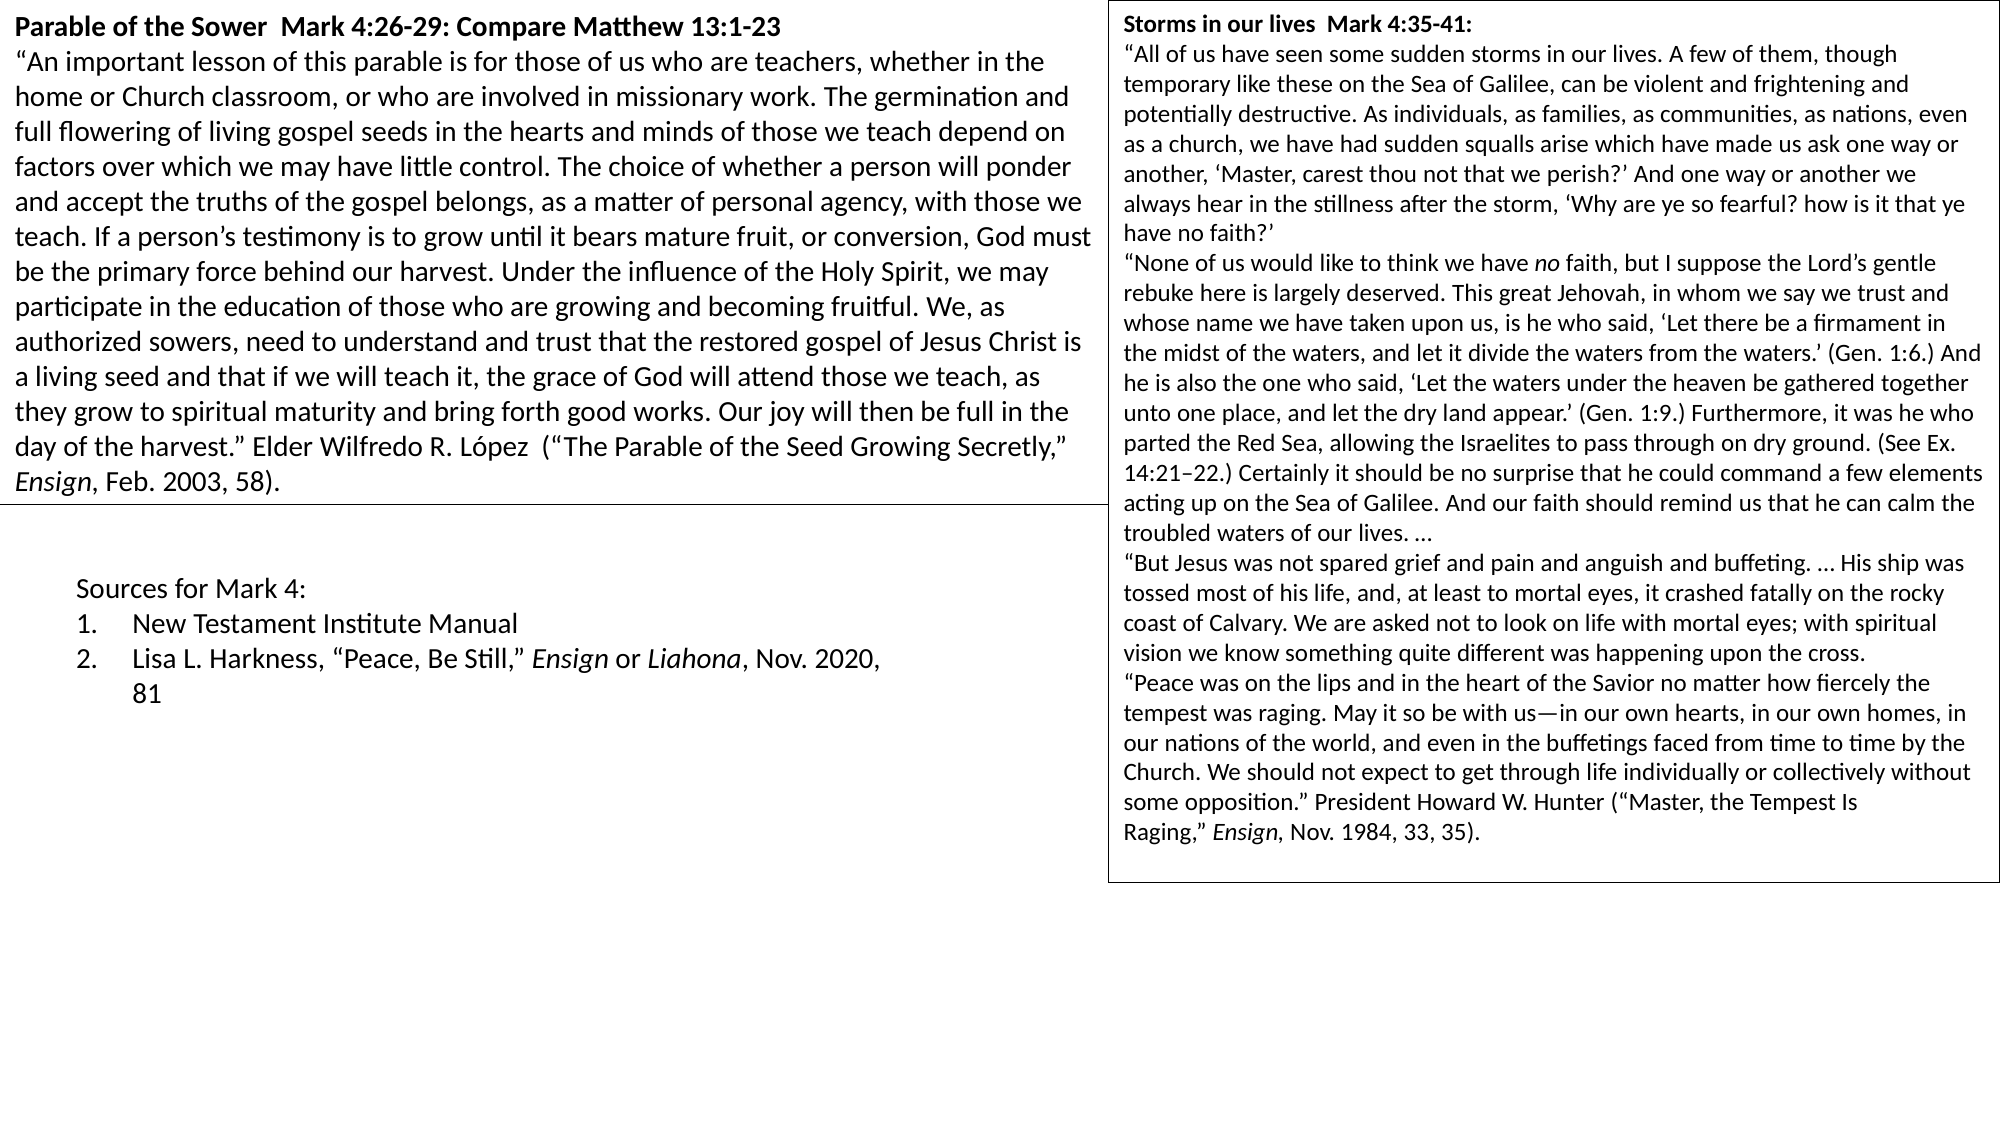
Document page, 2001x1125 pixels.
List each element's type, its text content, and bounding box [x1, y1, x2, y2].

text_box Sources for Mark 4: New Testament Institute Manual Lisa L. Harkness, “Peace, Be Still,” Ensign or Liahona, Nov. 2020, 81 [61, 562, 908, 717]
text_box Storms in our lives Mark 4:35-41: “All of us have seen some sudden storms in our lives. A few of them, though temporary like these on the Sea of Galilee, can be violent and frightening and potentially destructive. As individuals, as families, as communities, as nations, even as a church, we have had sudden squalls arise which have made us ask one way or another, ‘Master, carest thou not that we perish?’ And one way or another we always hear in the stillness after the storm, ‘Why are ye so fearful? how is it that ye have no faith?’ “None of us would like to think we have no faith, but I suppose the Lord’s gentle rebuke here is largely deserved. This great Jehovah, in whom we say we trust and whose name we have taken upon us, is he who said, ‘Let there be a firmament in the midst of the waters, and let it divide the waters from the waters.’ (Gen. 1:6.) And he is also the one who said, ‘Let the waters under the heaven be gathered together unto one place, and let the dry land appear.’ (Gen. 1:9.) Furthermore, it was he who parted the Red Sea, allowing the Israelites to pass through on dry ground. (See Ex. 14:21–22.) Certainly it should be no surprise that he could command a few elements acting up on the Sea of Galilee. And our faith should remind us that he can calm the troubled waters of our lives. … “But Jesus was not spared grief and pain and anguish and buffeting. … His ship was tossed most of his life, and, at least to mortal eyes, it crashed fatally on the rocky coast of Calvary. We are asked not to look on life with mortal eyes; with spiritual vision we know something quite different was happening upon the cross. “Peace was on the lips and in the heart of the Savior no matter how fiercely the tempest was raging. May it so be with us—in our own hearts, in our own homes, in our nations of the world, and even in the buffetings faced from time to time by the Church. We should not expect to get through life individually or collectively without some opposition.” President Howard W. Hunter (“Master, the Tempest Is Raging,” Ensign, Nov. 1984, 33, 35). [1108, 0, 2000, 883]
text_box Parable of the Sower Mark 4:26-29: Compare Matthew 13:1-23 “An important lesson of this parable is for those of us who are teachers, whether in the home or Church classroom, or who are involved in missionary work. The germination and full flowering of living gospel seeds in the hearts and minds of those we teach depend on factors over which we may have little control. The choice of whether a person will ponder and accept the truths of the gospel belongs, as a matter of personal agency, with those we teach. If a person’s testimony is to grow until it bears mature fruit, or conversion, God must be the primary force behind our harvest. Under the influence of the Holy Spirit, we may participate in the education of those who are growing and becoming fruitful. We, as authorized sowers, need to understand and trust that the restored gospel of Jesus Christ is a living seed and that if we will teach it, the grace of God will attend those we teach, as they grow to spiritual maturity and bring forth good works. Our joy will then be full in the day of the harvest.” Elder Wilfredo R. López (“The Parable of the Seed Growing Secretly,” Ensign, Feb. 2003, 58). [0, 0, 1108, 505]
